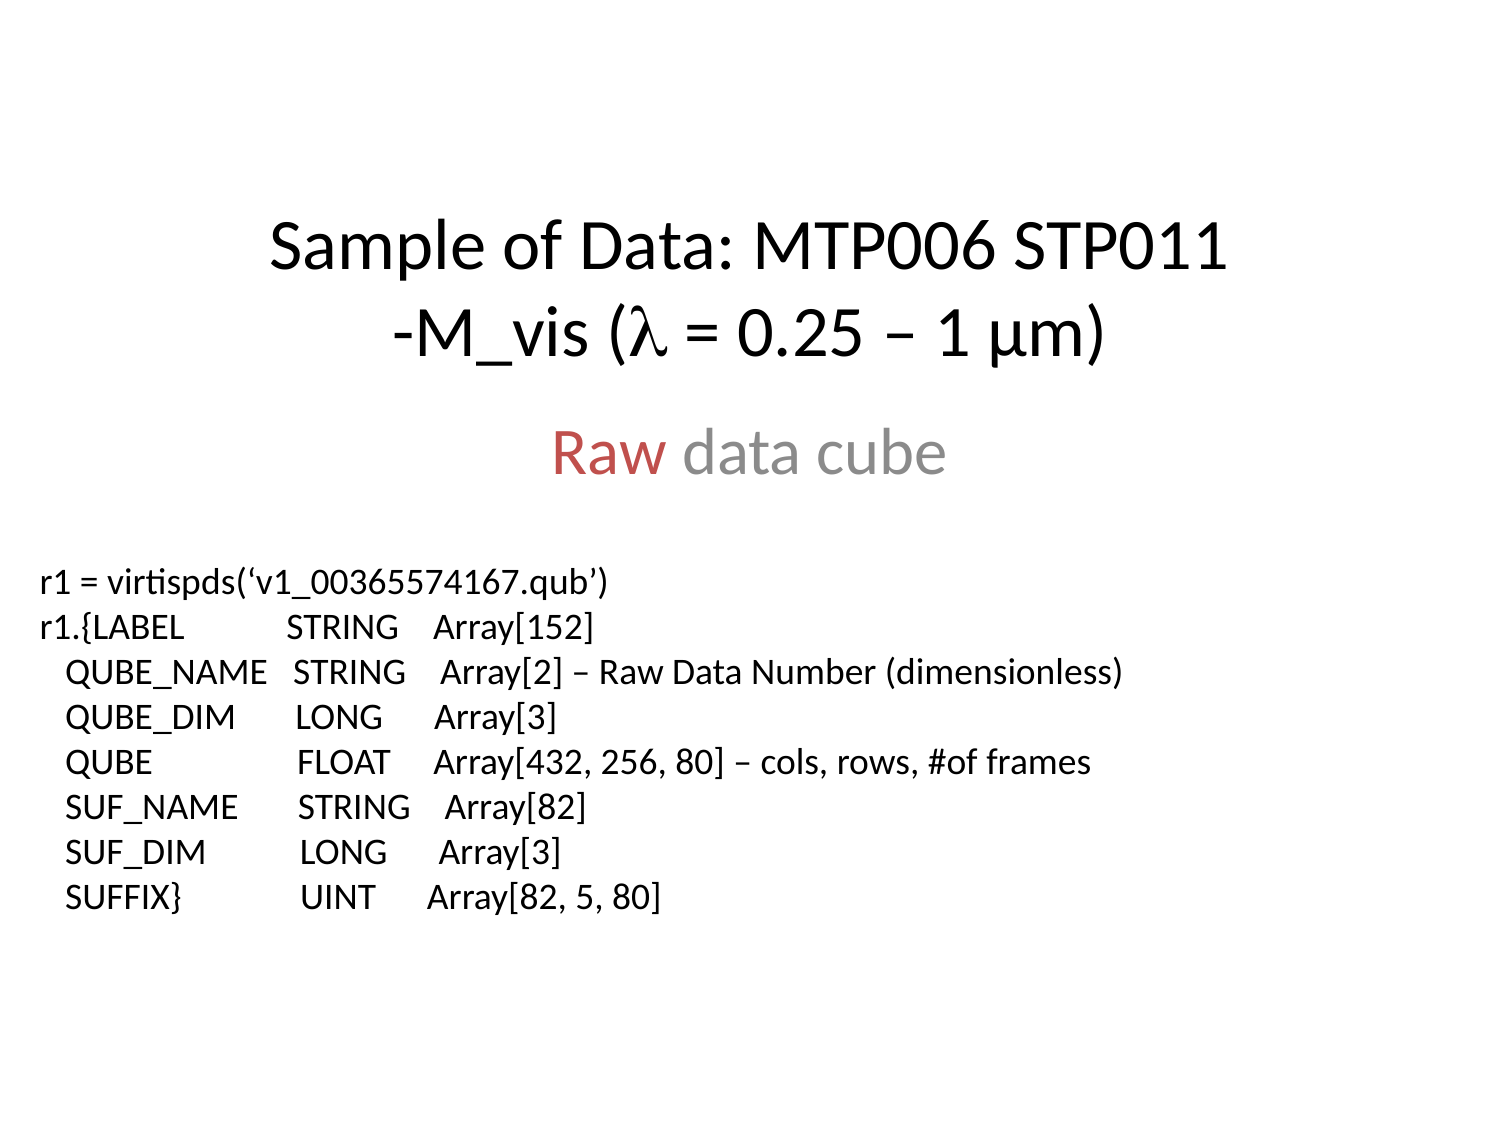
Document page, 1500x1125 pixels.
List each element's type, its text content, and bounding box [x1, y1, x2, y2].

subtitle Raw data cube [225, 399, 1275, 503]
title Sample of Data: MTP006 STP011 -M_vis (l = 0.25 – 1 µm) [112, 189, 1388, 380]
text_box r1 = virtispds(‘v1_00365574167.qub’) r1.{LABEL STRING Array[152] QUBE_NAME STRING Array[2] – Raw Data Number (dimensionless) QUBE_DIM LONG Array[3] QUBE FLOAT Array[432, 256, 80] – cols, rows, #of frames SUF_NAME STRING Array[82] SUF_DIM LONG Array[3] SUFFIX} UINT Array[82, 5, 80] [24, 549, 1473, 925]
